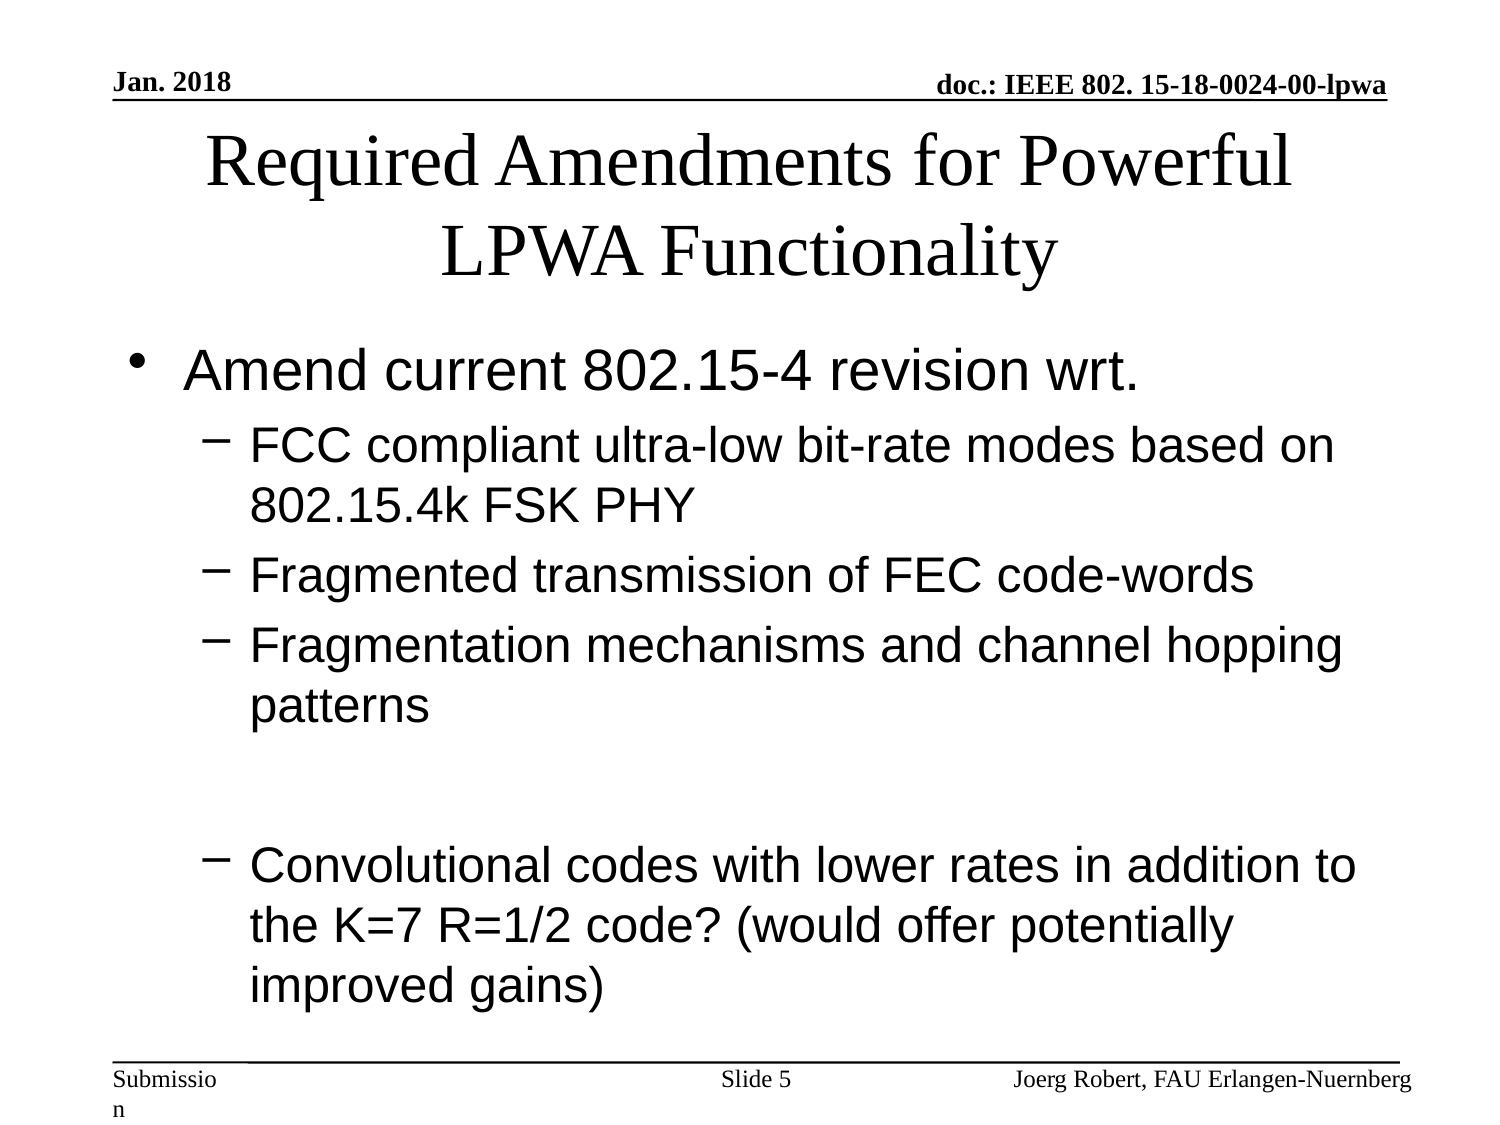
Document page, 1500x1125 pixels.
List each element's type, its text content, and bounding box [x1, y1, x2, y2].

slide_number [112, 62, 375, 98]
title Required Amendments for Powerful LPWA Functionality [112, 112, 1388, 288]
slide_number Slide 5 [712, 1062, 800, 1093]
list Amend current 802.15-4 revision wrt. FCC compliant ultra-low bit-rate modes based on 802.15.4k FSK PHY Fragmented transmission of FEC code-words Fragmentation mechanisms and channel hopping patterns Convolutional codes with lower rates in addition to the K=7 R=1/2 code? (would offer potentially improved gains) [112, 324, 1388, 1000]
footer Joerg Robert, FAU Erlangen-Nuernberg [900, 1062, 1413, 1093]
